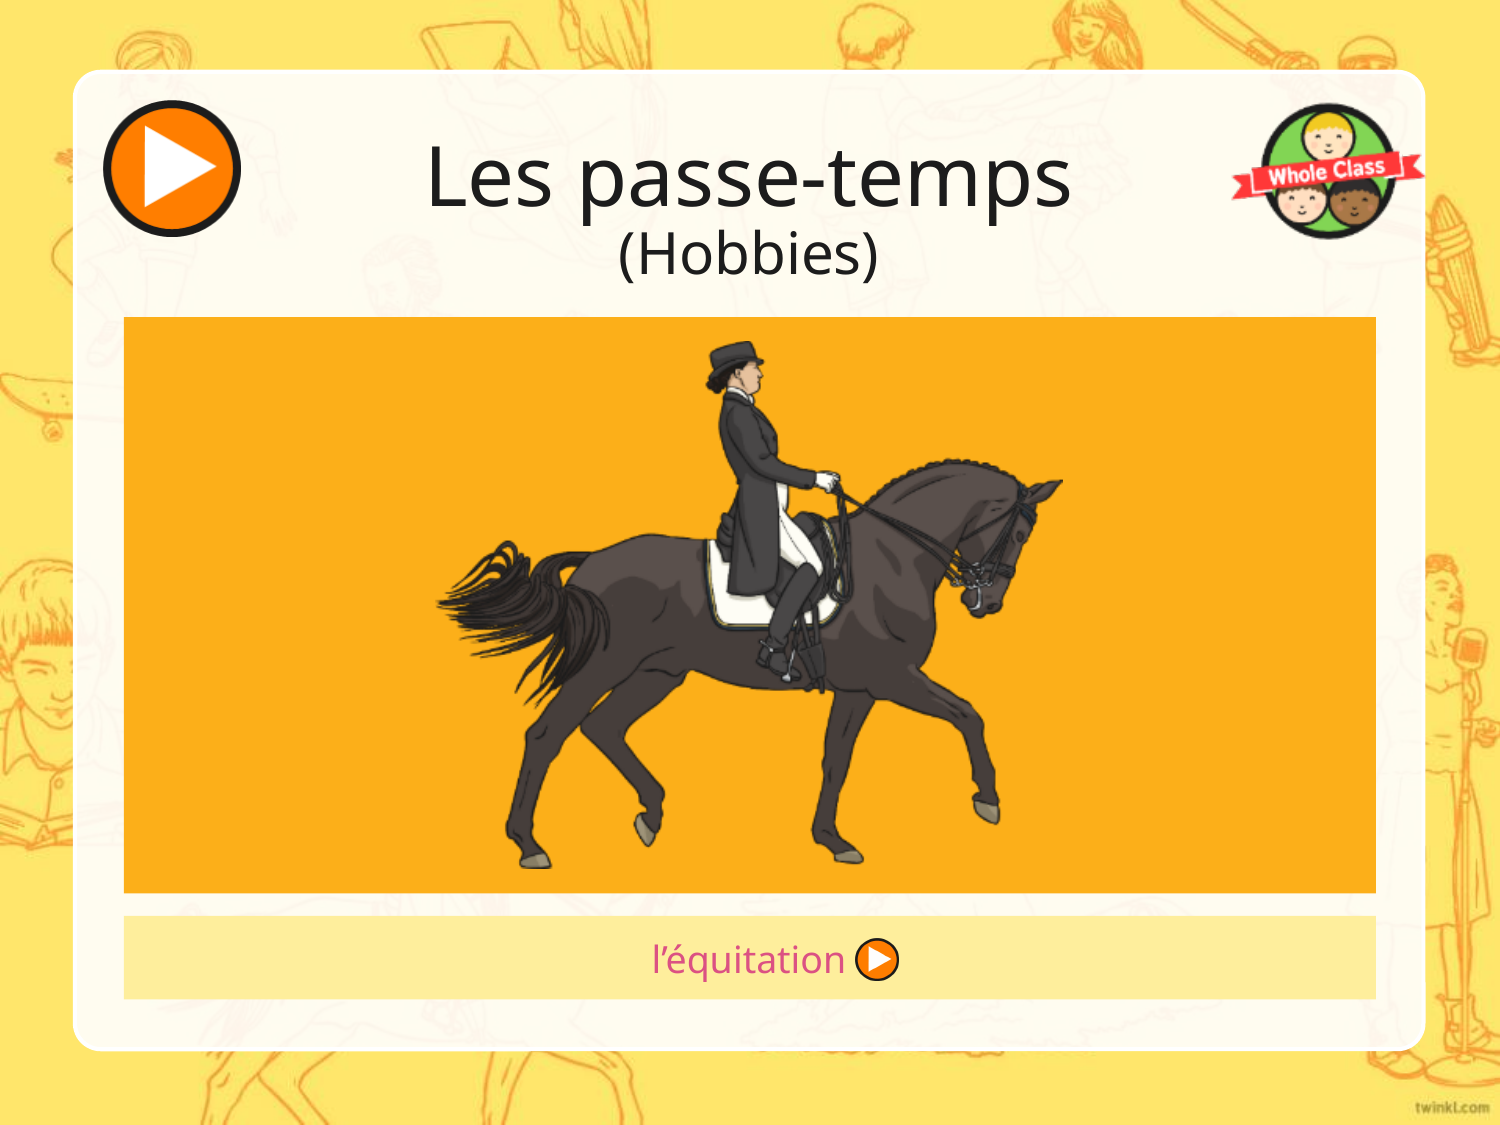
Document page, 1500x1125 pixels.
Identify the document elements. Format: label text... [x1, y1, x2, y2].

picture [0, 0, 1500, 1125]
title Les passe-temps (Hobbies) [75, 79, 1424, 342]
text_box l’équitation [464, 929, 1034, 989]
text_box [123, 342, 1377, 894]
text_box [123, 915, 1377, 1000]
